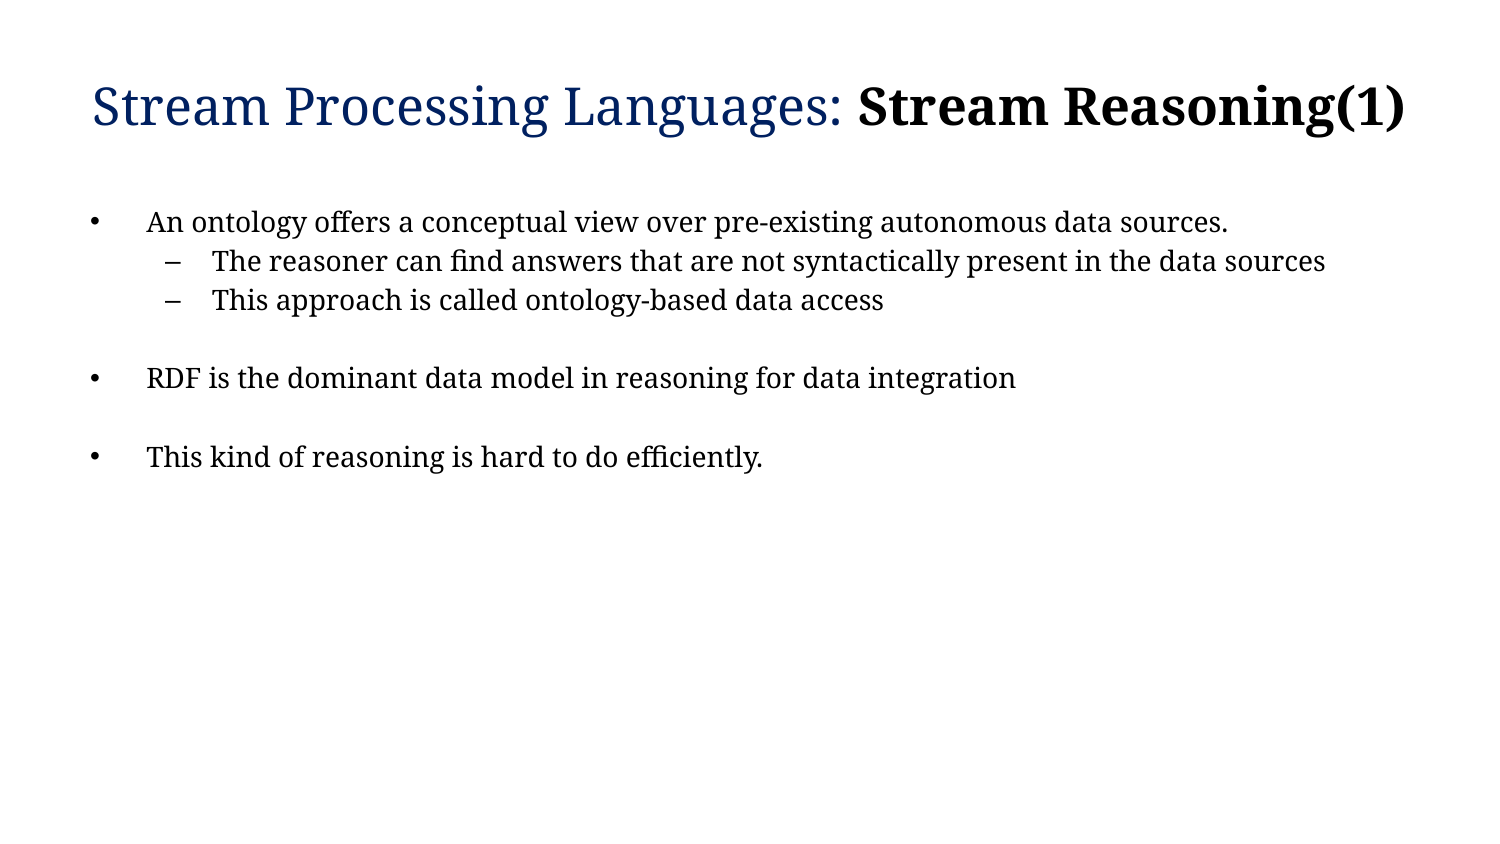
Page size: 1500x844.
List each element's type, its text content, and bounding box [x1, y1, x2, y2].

list An ontology offers a conceptual view over pre-existing autonomous data sources. The reasoner can find answers that are not syntactically present in the data sources This approach is called ontology-based data access RDF is the dominant data model in reasoning for data integration Τhis kind of reasoning is hard to do efficiently. [75, 196, 1425, 754]
title Stream Processing Languages: Stream Reasoning(1) [75, 33, 1425, 175]
